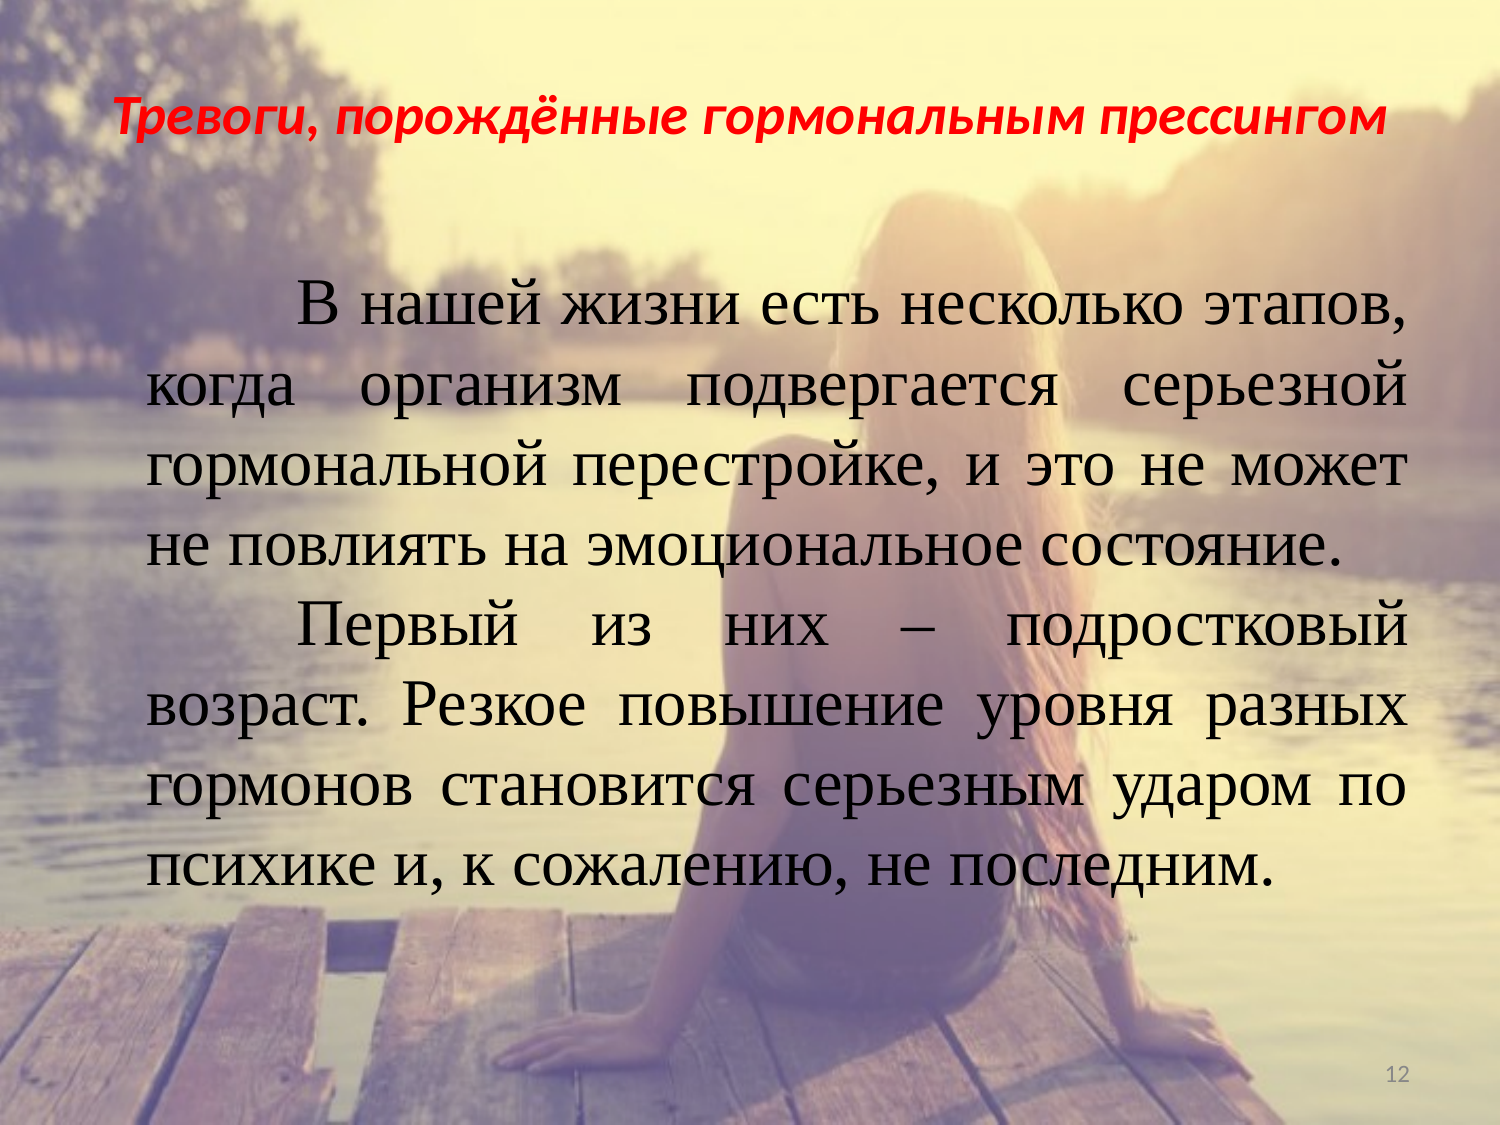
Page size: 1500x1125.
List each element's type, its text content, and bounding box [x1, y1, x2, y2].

slide_number 12 [1074, 1042, 1425, 1103]
title Тревоги, порождённые гормональным прессингом [75, 45, 1425, 179]
list В нашей жизни есть несколько этапов, когда организм подвергается серьезной гормональной перестройке, и это не может не повлиять на эмоциональное состояние. Первый из них – подростковый возраст. Резкое повышение уровня разных гормонов становится серьезным ударом по психике и, к сожалению, не последним. [75, 250, 1425, 1125]
title Личностные и социальные факторы [0, 0, 1500, 1125]
